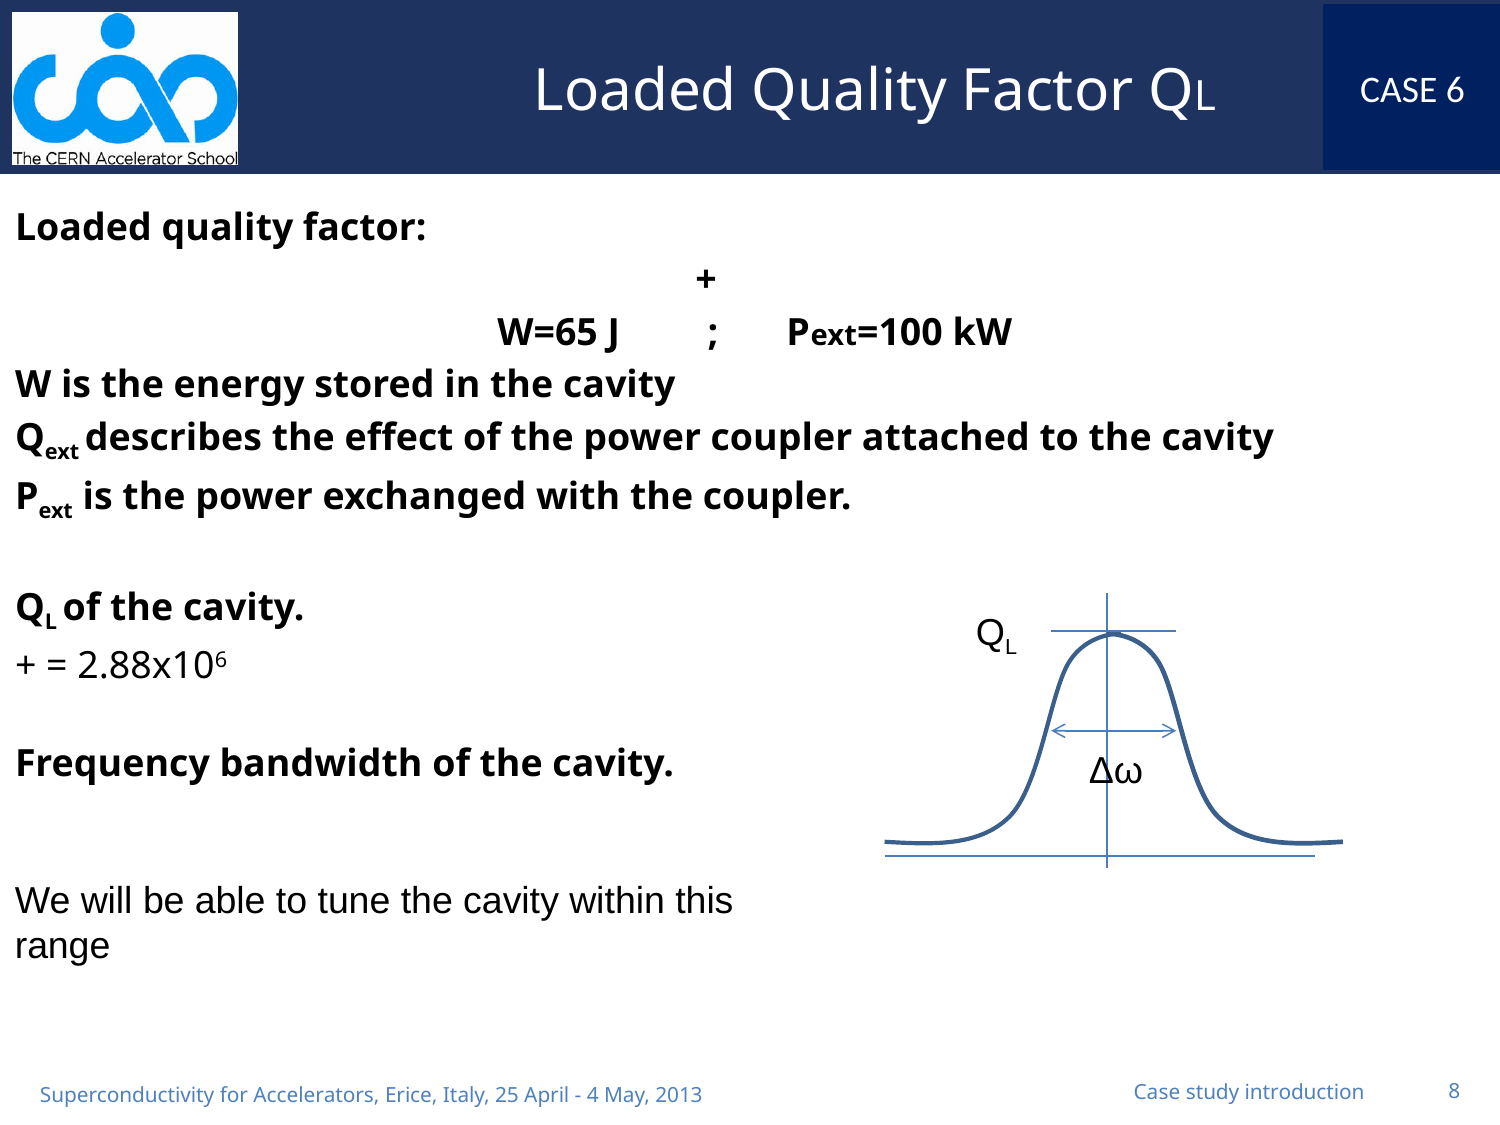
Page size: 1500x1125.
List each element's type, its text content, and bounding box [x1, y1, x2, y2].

text_box We will be able to tune the cavity within this range [0, 868, 750, 973]
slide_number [24, 1074, 738, 1113]
slide_number 8 [1400, 1072, 1475, 1111]
picture [12, 12, 238, 165]
title Loaded Quality Factor QL [249, 0, 1500, 175]
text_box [884, 593, 1344, 869]
footer Case study introduction [712, 1072, 1380, 1111]
